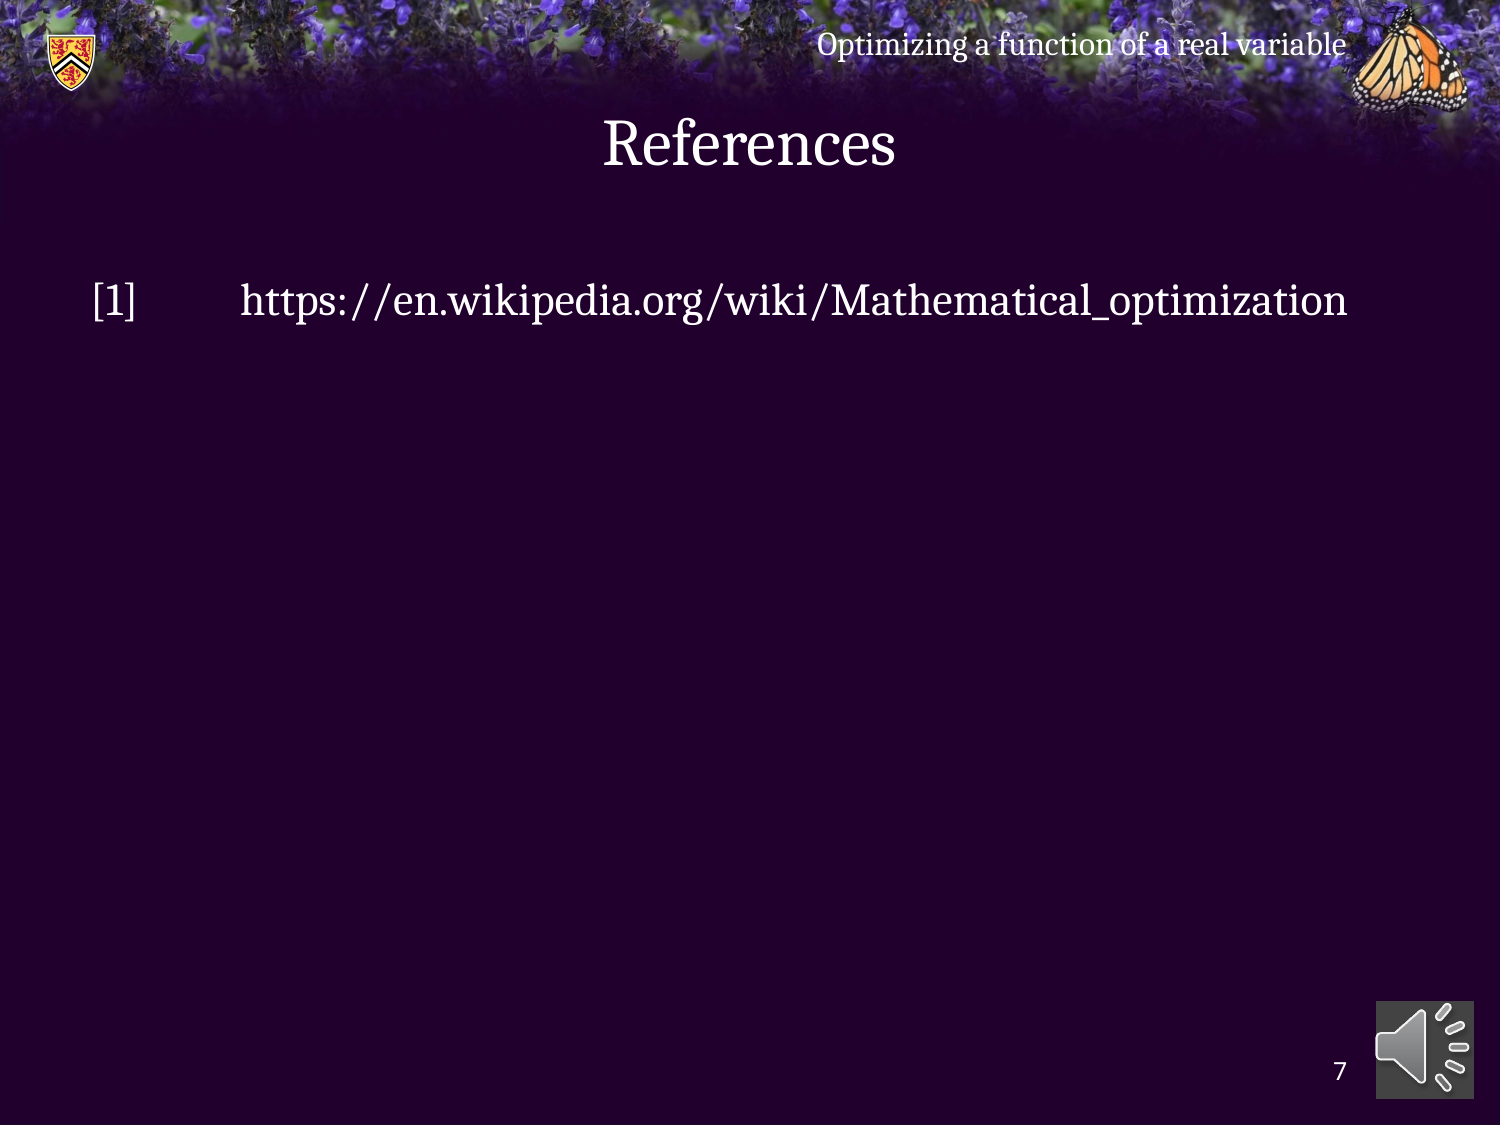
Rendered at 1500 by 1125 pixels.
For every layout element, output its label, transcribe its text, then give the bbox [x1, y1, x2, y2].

list [1] https://en.wikipedia.org/wiki/Mathematical_optimization [75, 262, 1500, 1005]
slide_number 7 [1187, 1042, 1363, 1103]
footer Optimizing a function of a real variable [320, 12, 1363, 73]
picture [0, 0, 1500, 1125]
title References [75, 45, 1425, 233]
